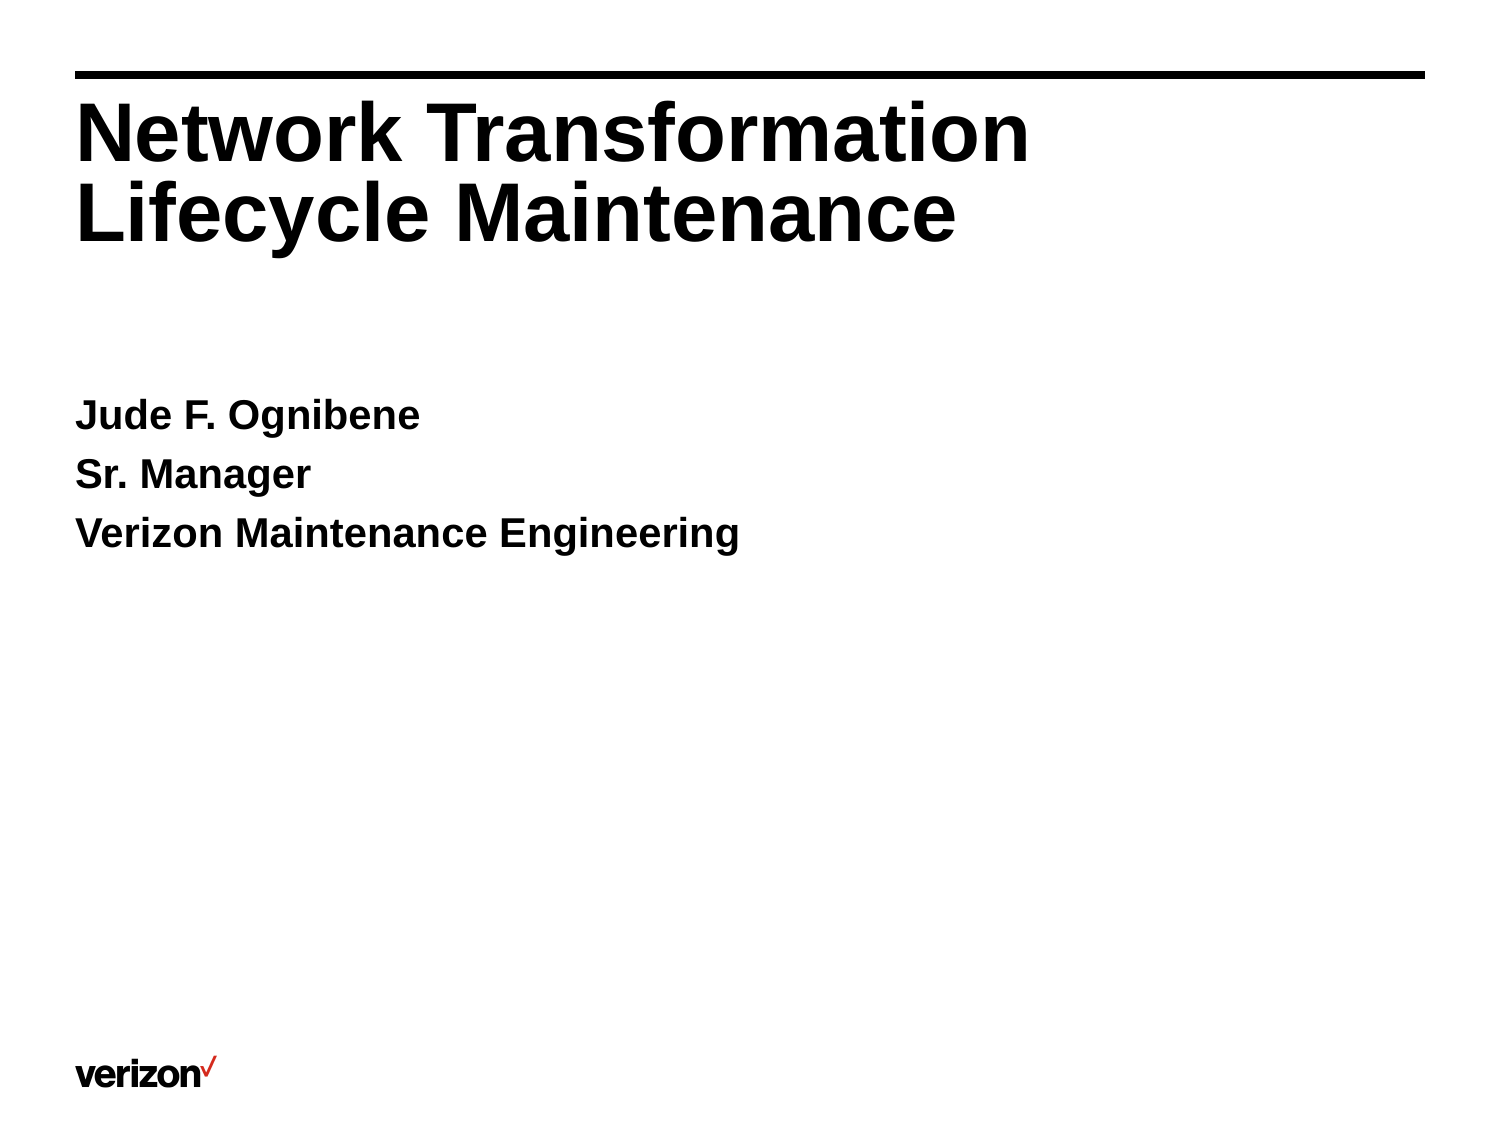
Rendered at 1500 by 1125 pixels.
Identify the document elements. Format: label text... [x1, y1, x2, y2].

picture [58, 1038, 234, 1105]
title Network Transformation Lifecycle Maintenance [74, 97, 1379, 383]
subtitle Jude F. Ognibene Sr. Manager Verizon Maintenance Engineering [74, 397, 751, 623]
